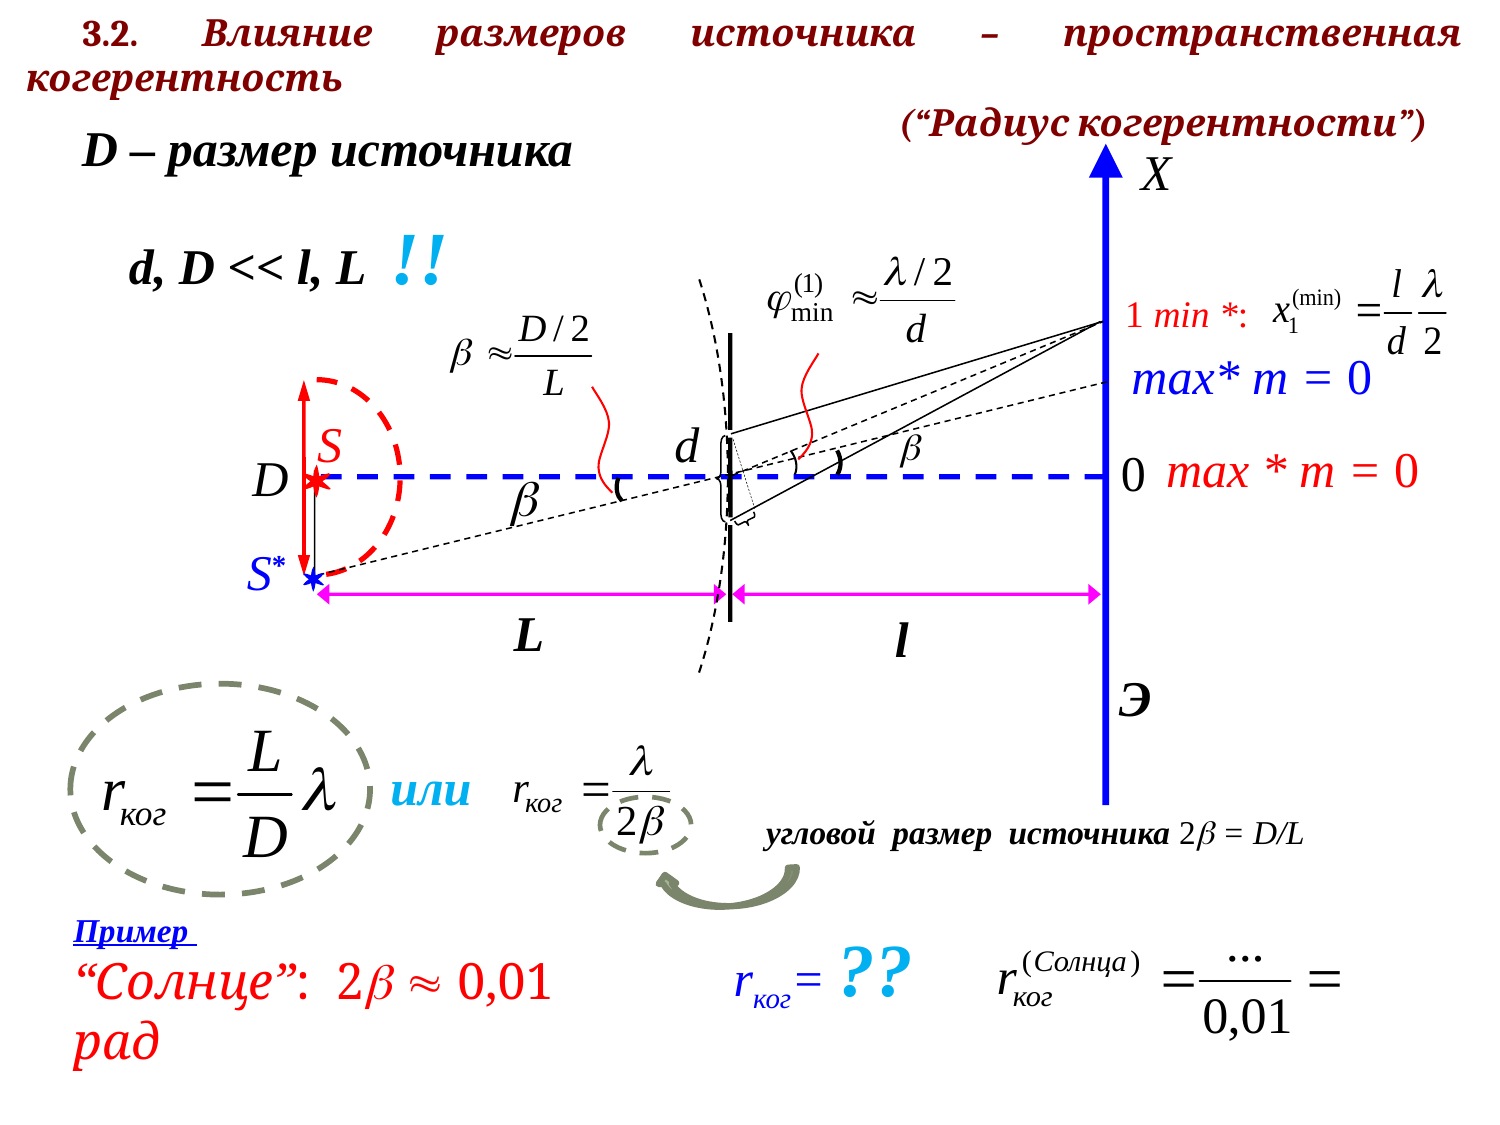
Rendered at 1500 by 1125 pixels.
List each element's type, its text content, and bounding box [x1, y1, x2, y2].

text_box 3.2. Влияние размеров источника – пространственная когерентность (“Радиус когерентности”) [11, 1, 1477, 152]
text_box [991, 916, 1339, 1052]
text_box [61, 904, 930, 1041]
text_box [95, 715, 1336, 906]
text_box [83, 118, 1453, 823]
text_box [67, 765, 71, 810]
